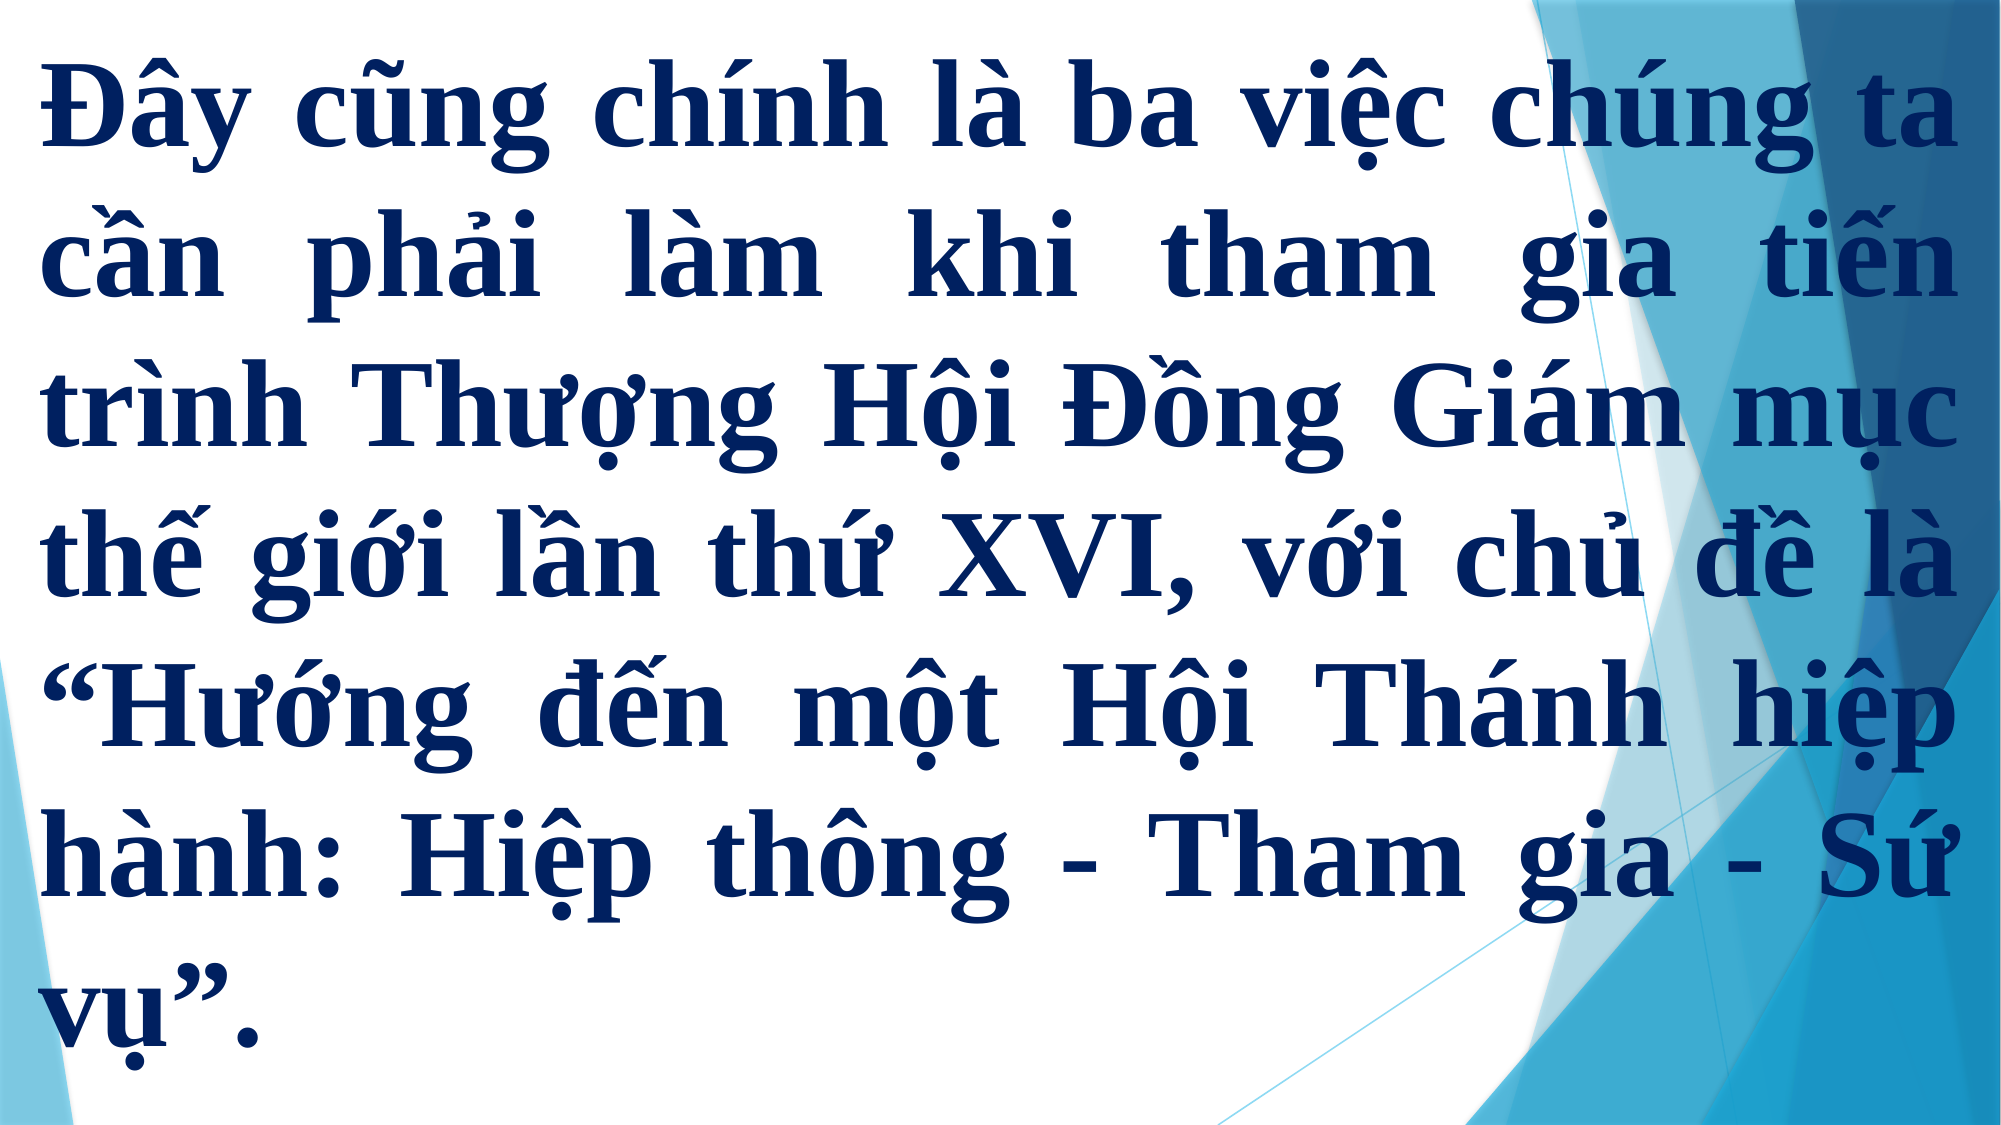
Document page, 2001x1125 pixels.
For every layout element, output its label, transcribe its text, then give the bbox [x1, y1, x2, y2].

text_box Đây cũng chính là ba việc chúng ta cần phải làm khi tham gia tiến trình Thượng Hội Đồng Giám mục thế giới lần thứ XVI, với chủ đề là “Hướng đến một Hội Thánh hiệp hành: Hiệp thông - Tham gia - Sứ vụ”. [23, 13, 1977, 1079]
